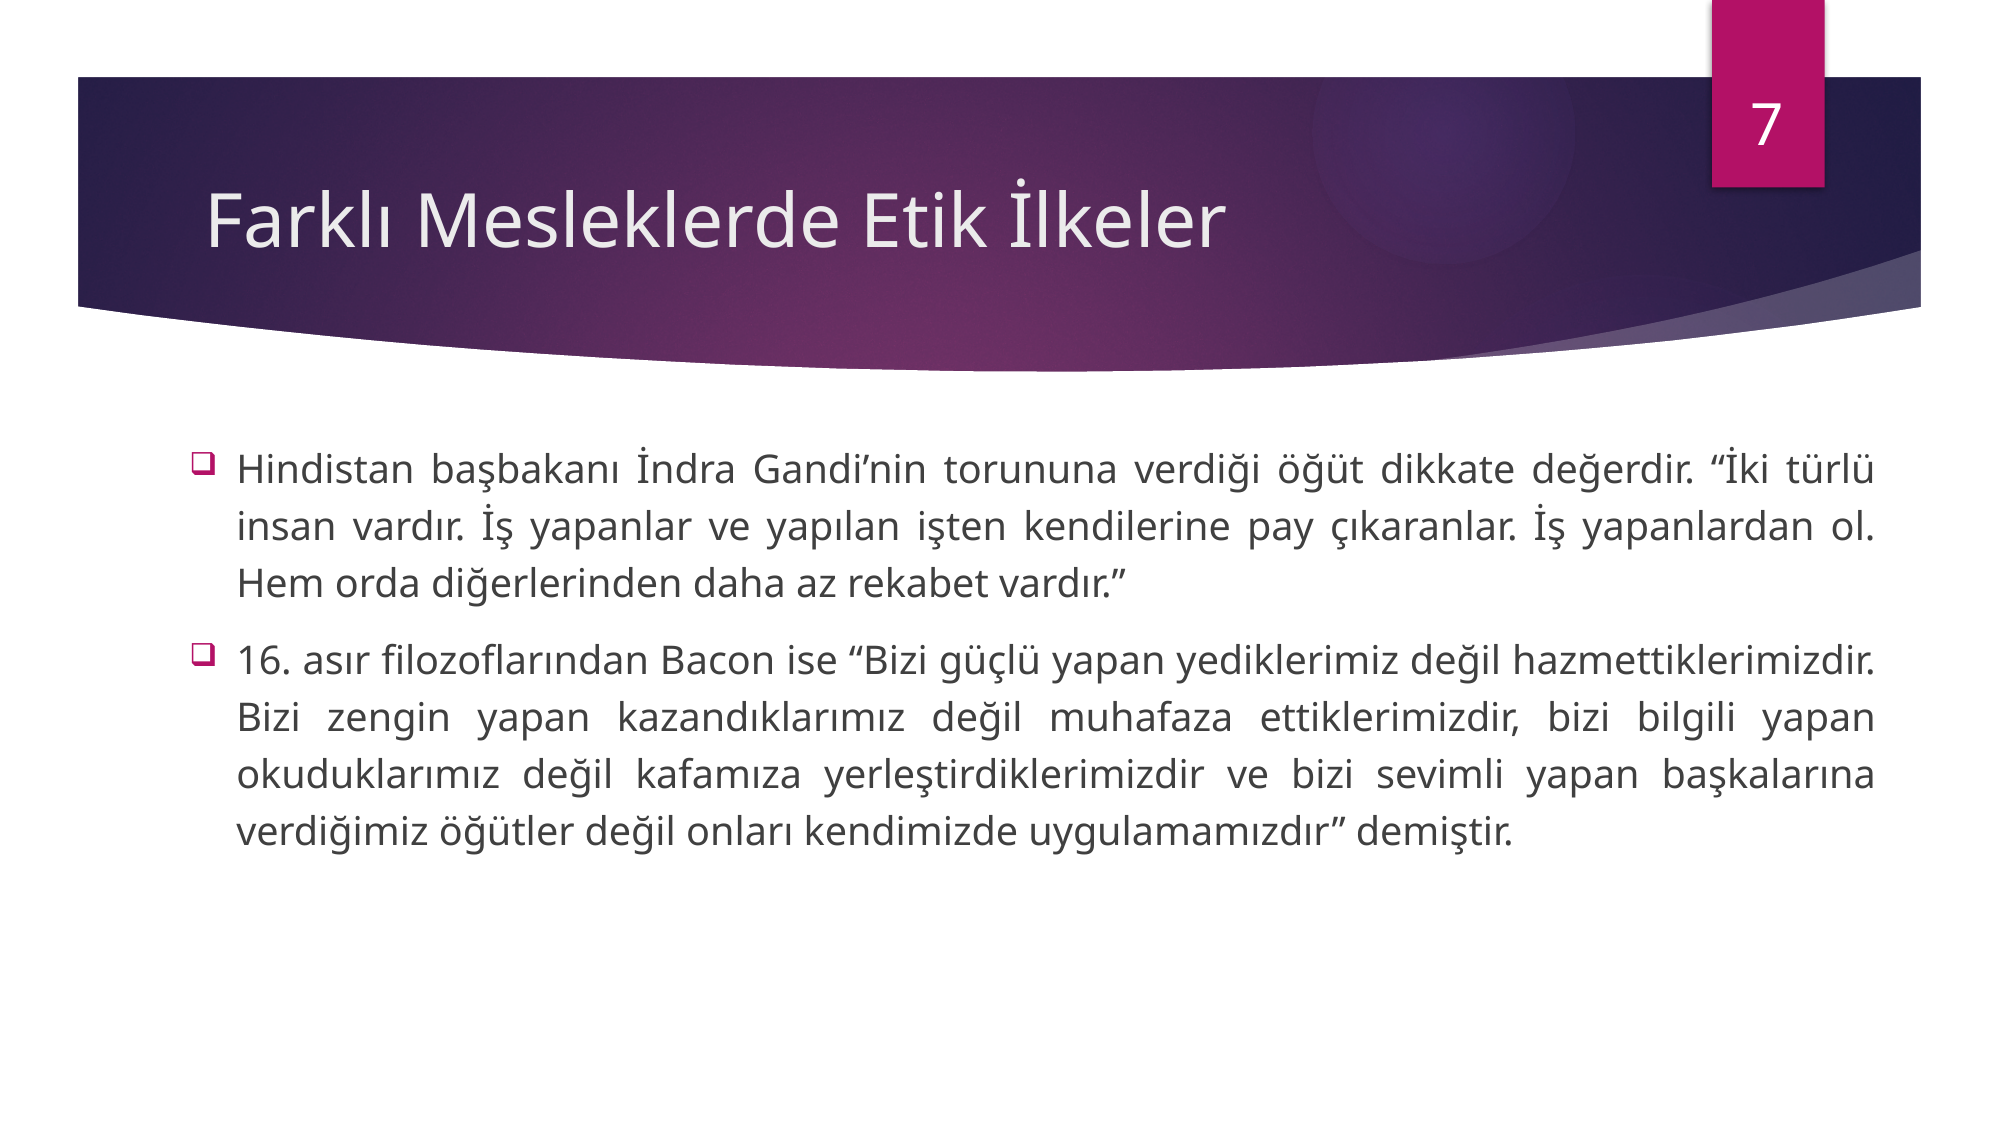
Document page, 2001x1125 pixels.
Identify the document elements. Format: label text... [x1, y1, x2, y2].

slide_number 7 [1698, 48, 1836, 175]
list Hindistan başbakanı İndra Gandi’nin torununa verdiği öğüt dikkate değerdir. “İki türlü insan vardır. İş yapanlar ve yapılan işten kendilerine pay çıkaranlar. İş yapanlardan ol. Hem orda diğerlerinden daha az rekabet vardır.” 16. asır filozoflarından Bacon ise “Bizi güçlü yapan yediklerimiz değil hazmettiklerimizdir. Bizi zengin yapan kazandıklarımız değil muhafaza ettiklerimizdir, bizi bilgili yapan okuduklarımız değil kafamıza yerleştirdiklerimizdir ve bizi sevimli yapan başkalarına verdiğimiz öğütler değil onları kendimizde uygulamamızdır” demiştir. [99, 427, 1893, 988]
title Farklı Mesleklerde Etik İlkeler [189, 159, 1627, 276]
